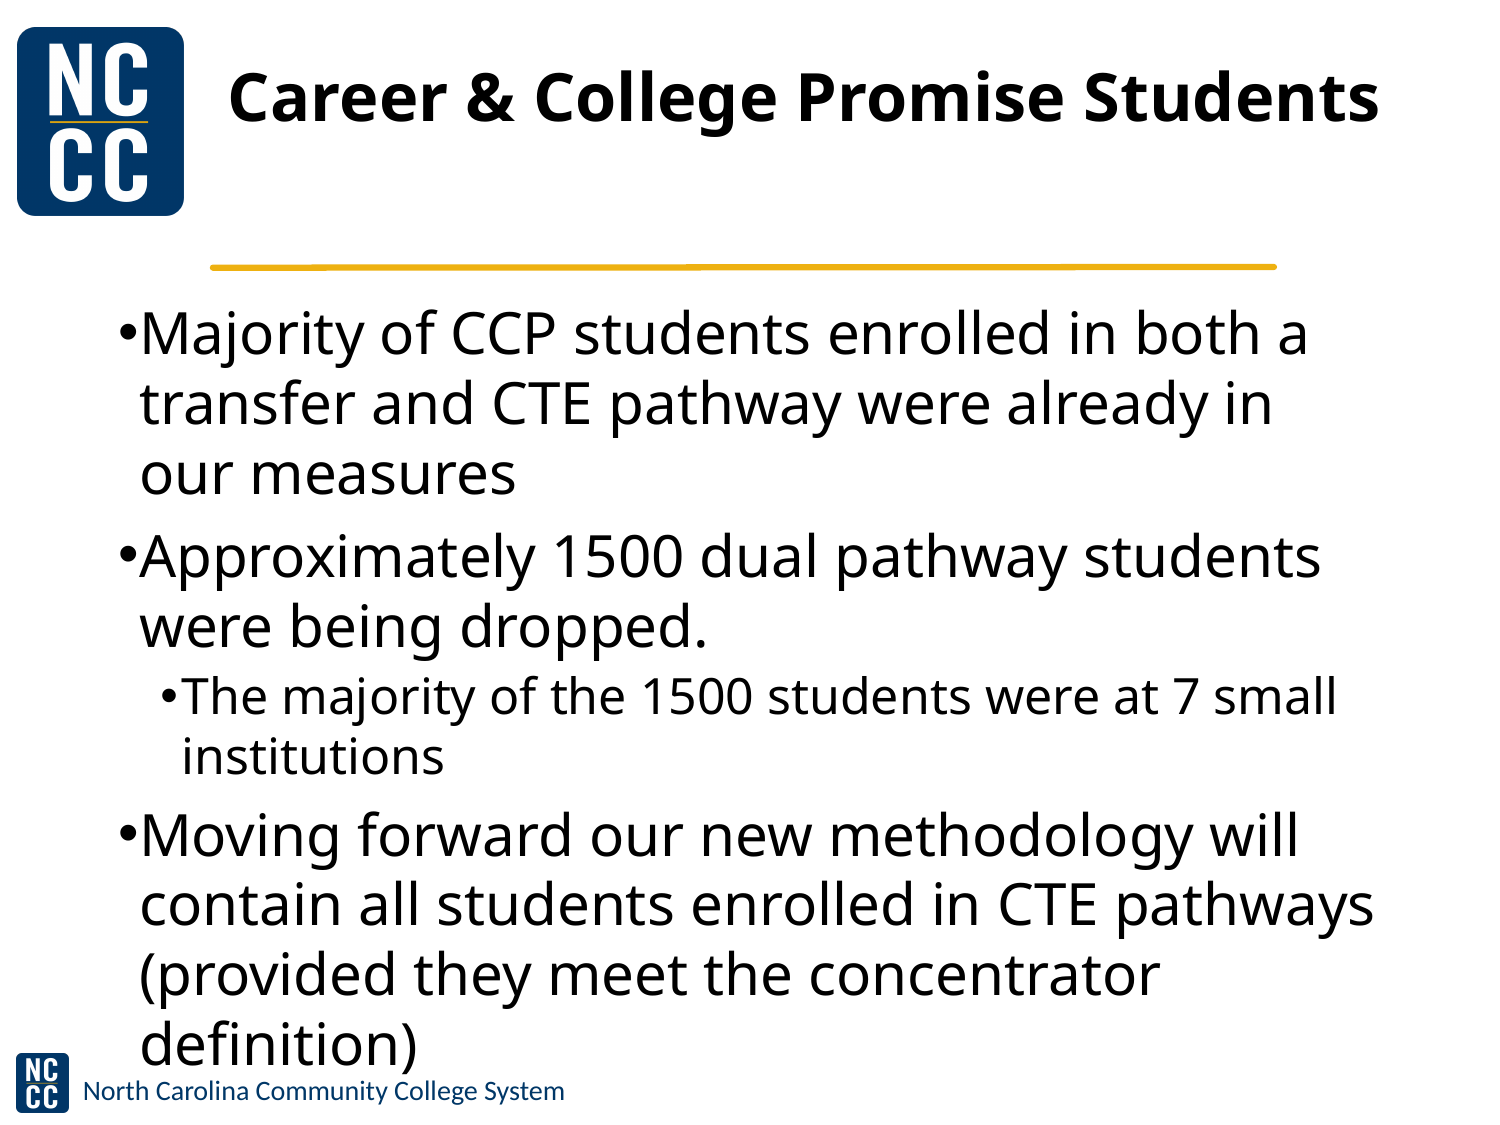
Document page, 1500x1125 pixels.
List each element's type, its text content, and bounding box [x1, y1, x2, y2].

picture [17, 27, 184, 216]
picture [16, 1053, 69, 1113]
list Majority of CCP students enrolled in both a transfer and CTE pathway were already in our measures Approximately 1500 dual pathway students were being dropped. The majority of the 1500 students were at 7 small institutions Moving forward our new methodology will contain all students enrolled in CTE pathways (provided they meet the concentrator definition) [103, 288, 1397, 1066]
title Career & College Promise Students [212, 27, 1421, 246]
